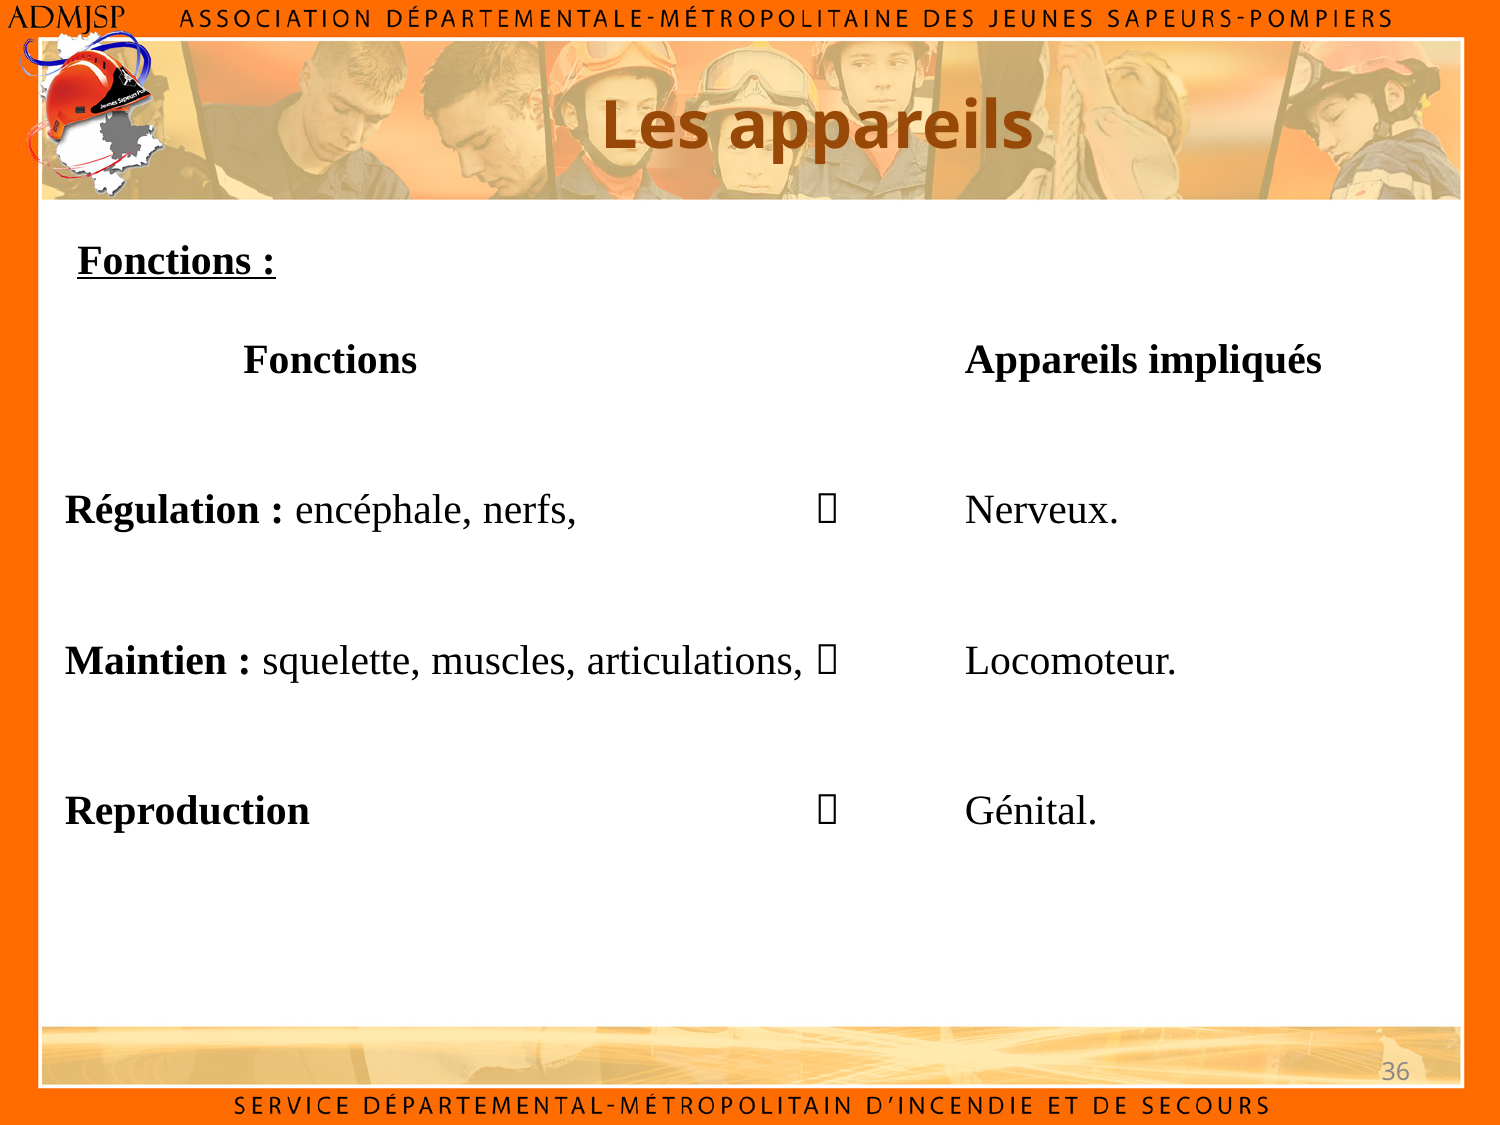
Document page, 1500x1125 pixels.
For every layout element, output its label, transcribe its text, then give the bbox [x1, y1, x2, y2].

text_box 36 [1074, 1042, 1425, 1103]
text_box [0, 0, 1500, 75]
title Les appareils [183, 75, 1454, 200]
text_box Fonctions Appareils impliqués Régulation : encéphale, nerfs,  Nerveux. Maintien : squelette, muscles, articulations,  Locomoteur. Reproduction  Génital. [50, 324, 1425, 840]
text_box Fonctions : [62, 224, 663, 290]
picture [0, 75, 1500, 1125]
